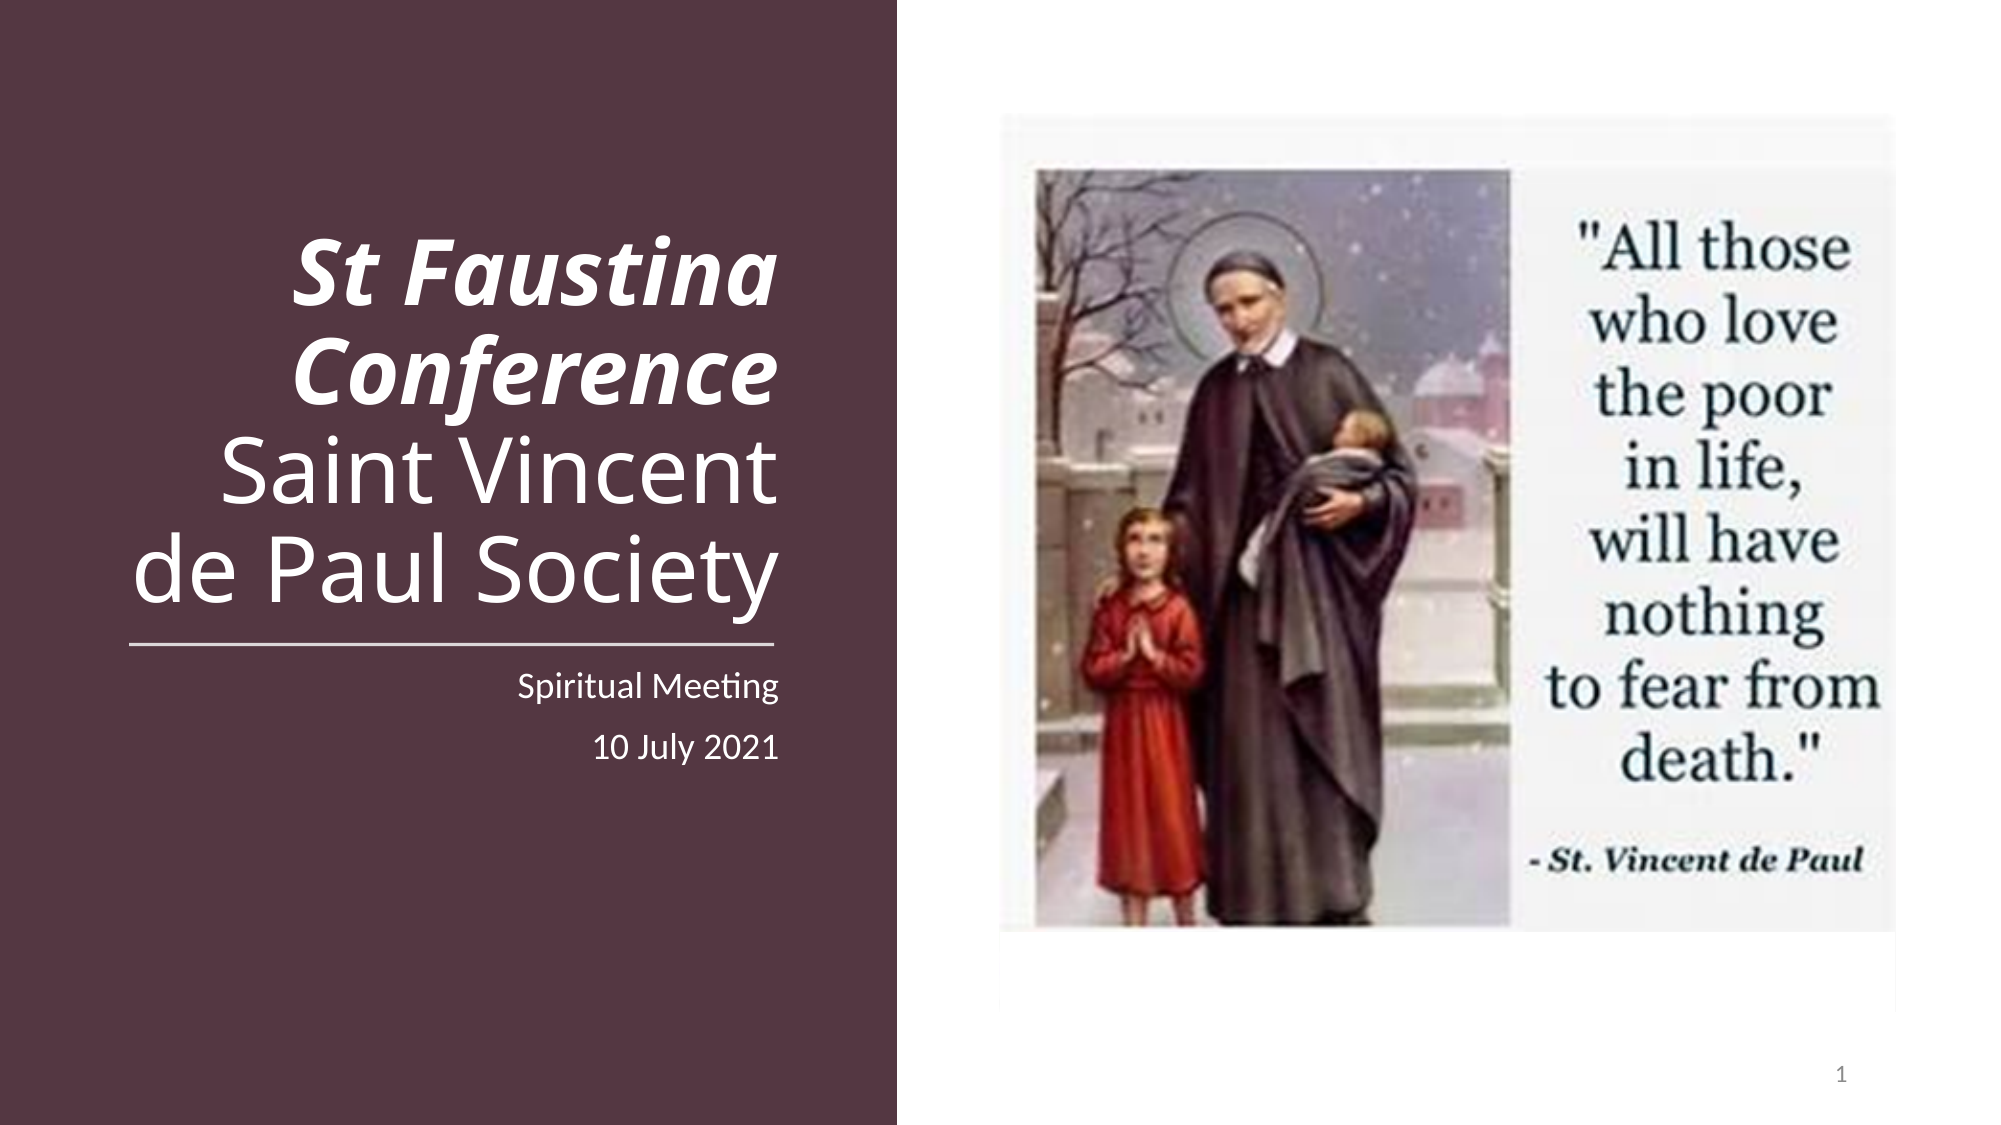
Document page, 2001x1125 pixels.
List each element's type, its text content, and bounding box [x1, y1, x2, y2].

title St Faustina Conference Saint Vincent de Paul Society [104, 131, 795, 630]
slide_number 1 [1721, 1042, 1863, 1103]
text_box [0, 0, 898, 1125]
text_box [999, 113, 1896, 1021]
subtitle Spiritual Meeting 10 July 2021 [104, 658, 795, 1021]
